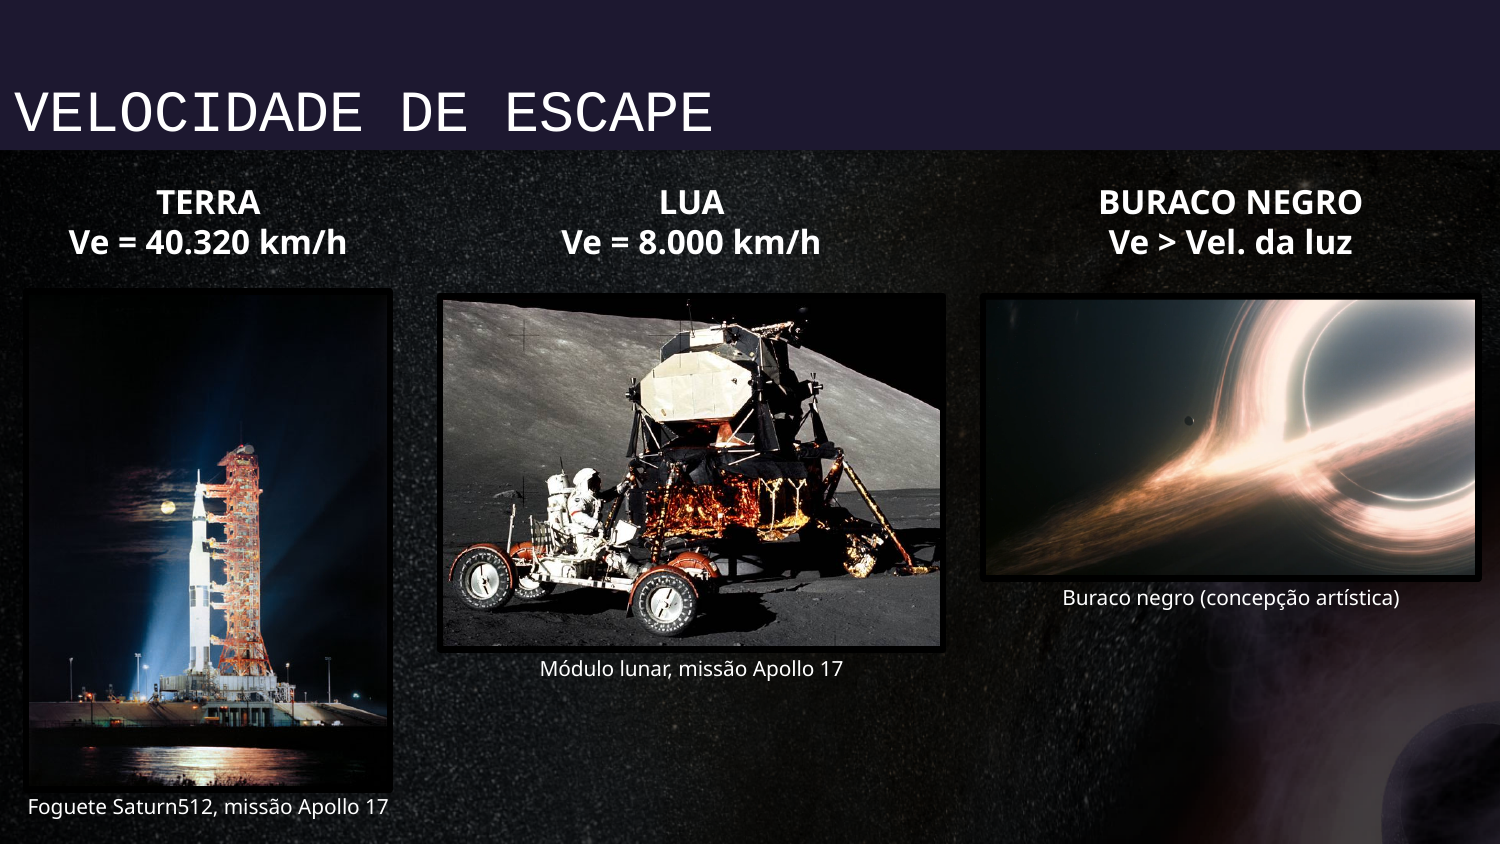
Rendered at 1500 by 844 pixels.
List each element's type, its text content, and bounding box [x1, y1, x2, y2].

text_box Módulo lunar, missão Apollo 17 [524, 655, 859, 689]
text_box TERRA Ve = 40.320 km/h [53, 173, 363, 269]
text_box VELOCIDADE DE ESCAPE [0, 0, 1500, 151]
text_box Buraco negro (concepção artística) [1047, 584, 1415, 617]
text_box BURACO NEGRO Ve > Vel. da luz [1083, 173, 1379, 269]
text_box LUA Ve = 8.000 km/h [546, 173, 837, 269]
text_box Foguete Saturn512, missão Apollo 17 [12, 786, 404, 827]
picture [0, 151, 1500, 844]
